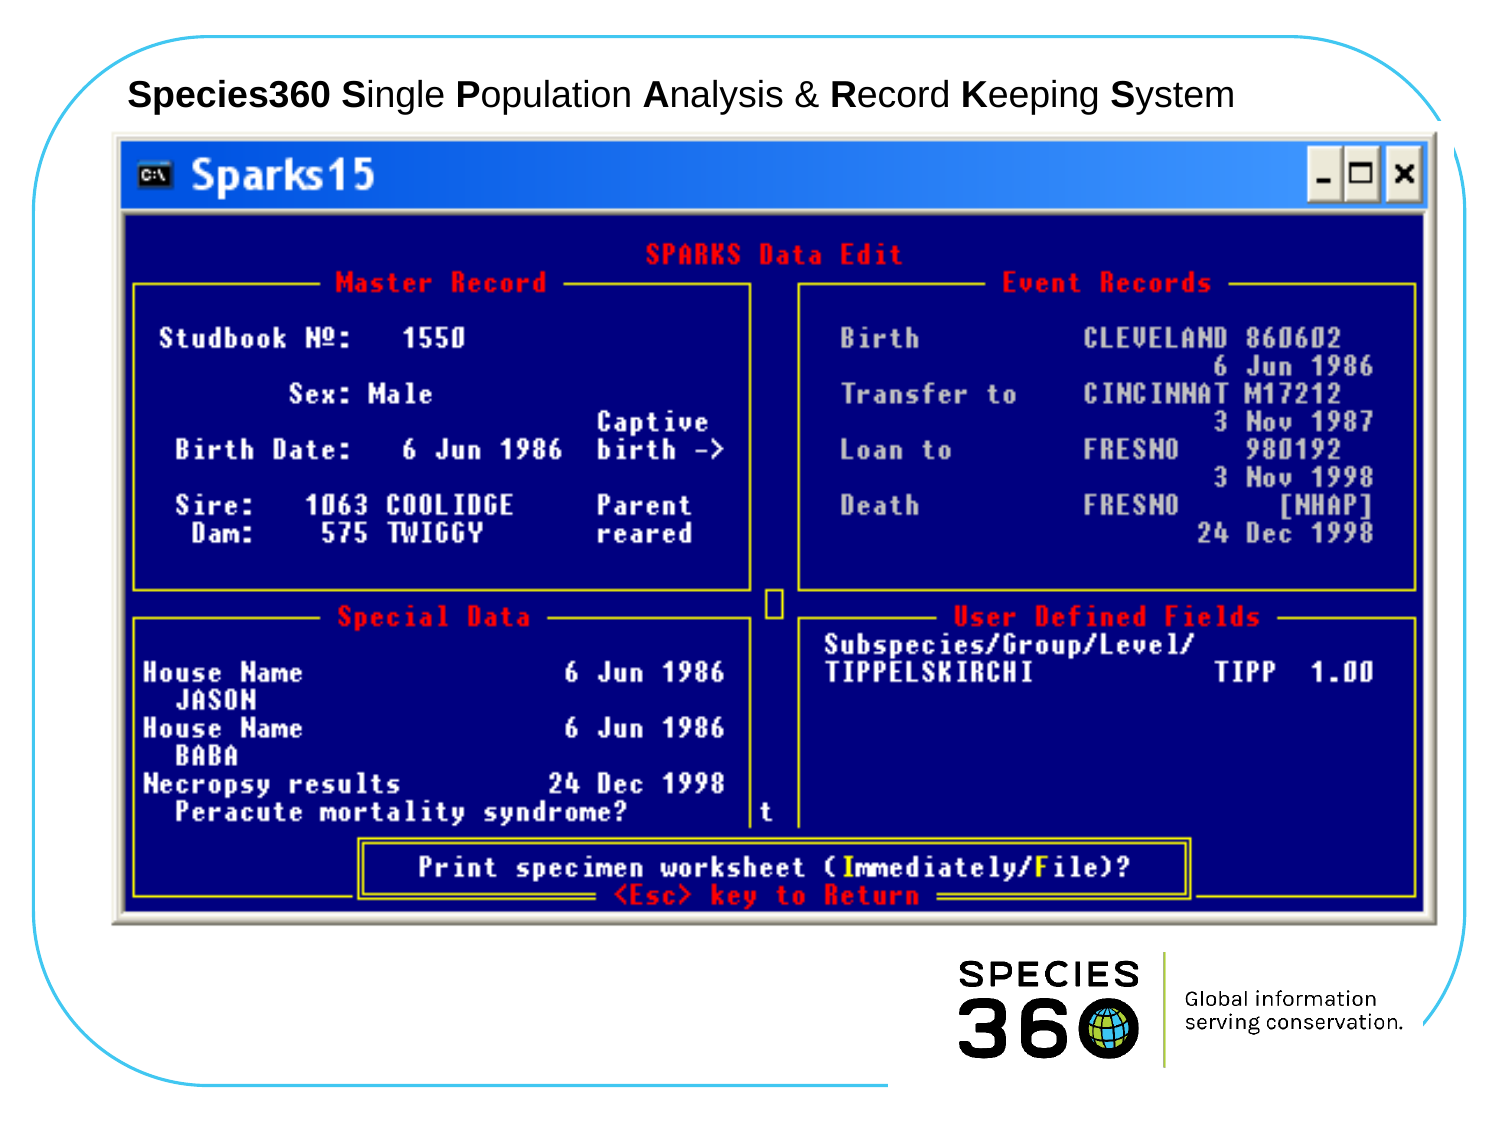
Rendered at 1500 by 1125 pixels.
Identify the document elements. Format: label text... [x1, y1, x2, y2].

picture [103, 121, 1454, 940]
picture [954, 944, 1407, 1075]
text_box Species360 Single Population Analysis & Record Keeping System [112, 62, 1463, 123]
